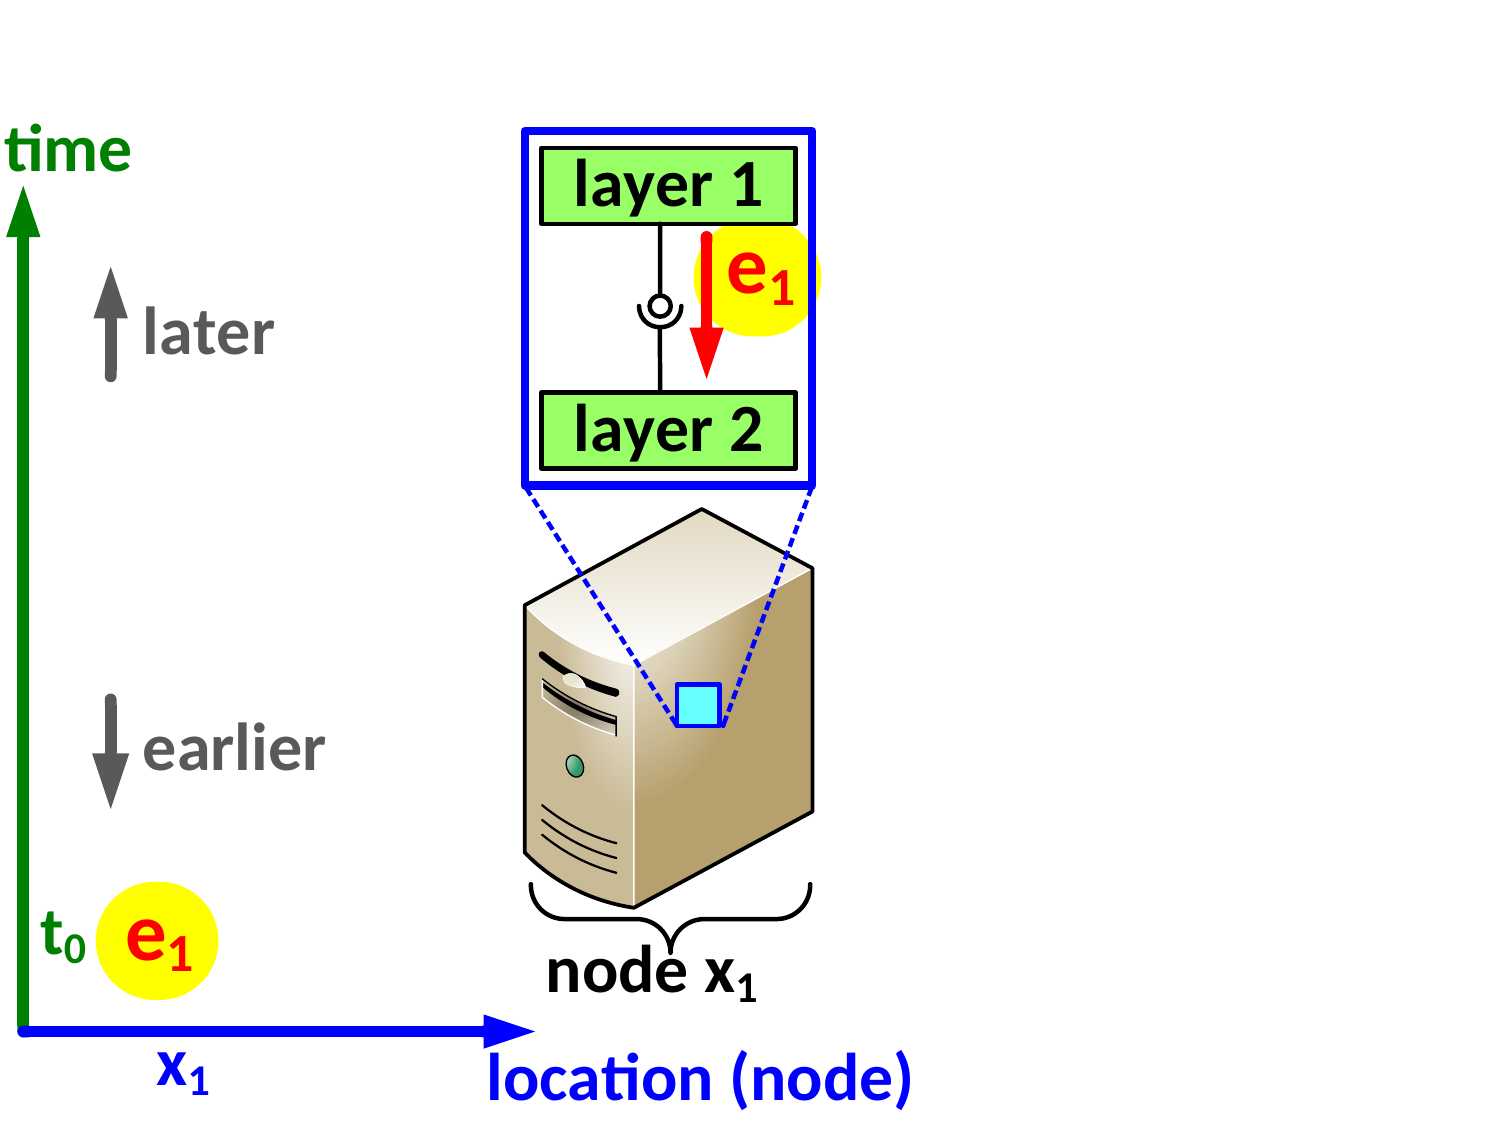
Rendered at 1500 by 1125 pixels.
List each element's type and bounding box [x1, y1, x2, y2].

picture [0, 96, 920, 1125]
